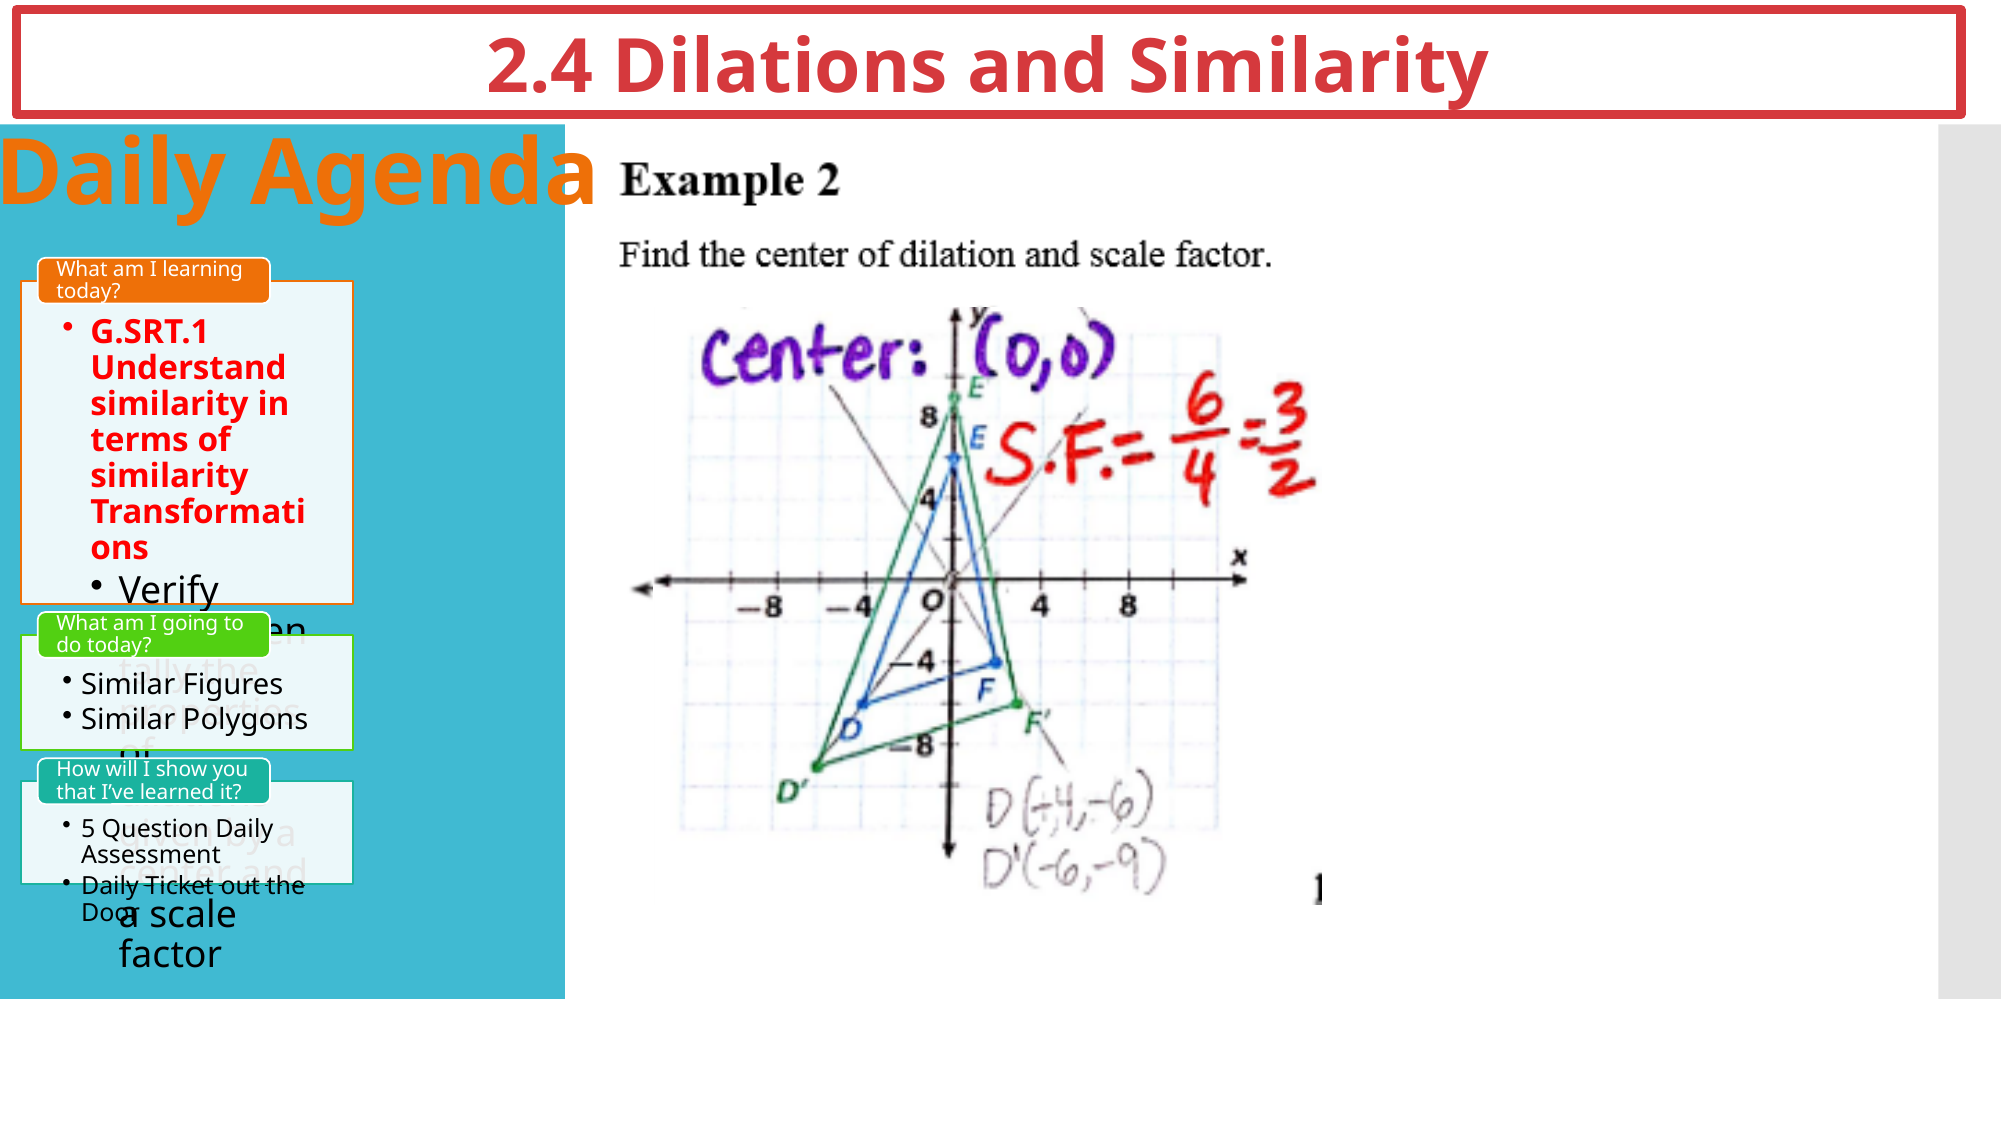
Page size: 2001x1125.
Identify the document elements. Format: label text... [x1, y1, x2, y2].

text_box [16, 9, 581, 1125]
picture [608, 153, 1322, 906]
text_box 2.4 Dilations and Similarity [581, 9, 1962, 115]
